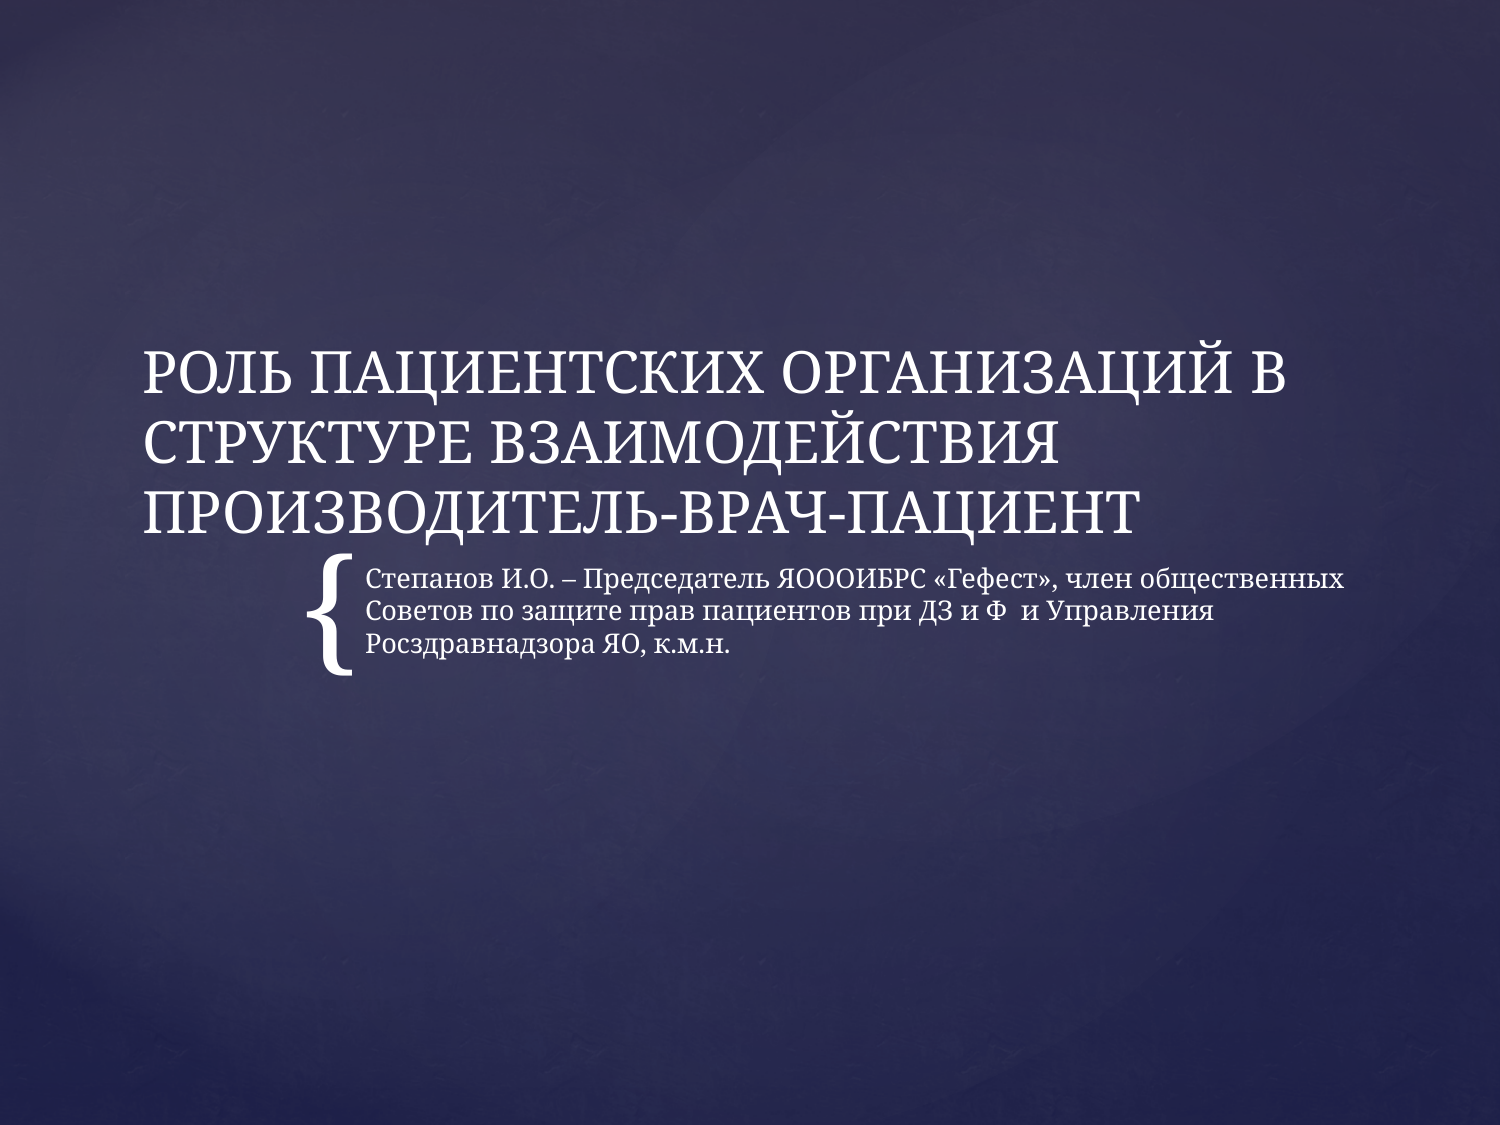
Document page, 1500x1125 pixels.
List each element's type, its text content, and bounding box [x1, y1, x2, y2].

title РОЛЬ ПАЦИЕНТСКИХ ОРГАНИЗАЦИЙ В СТРУКТУРЕ ВЗАИМОДЕЙСТВИЯ ПРОИЗВОДИТЕЛЬ-ВРАЧ-ПАЦИЕНТ [127, 200, 1365, 554]
subtitle Степанов И.О. – Председатель ЯОООИБРС «Гефест», член общественных Советов по защите прав пациентов при ДЗ и Ф и Управления Росздравнадзора ЯО, к.м.н. [350, 553, 1363, 667]
